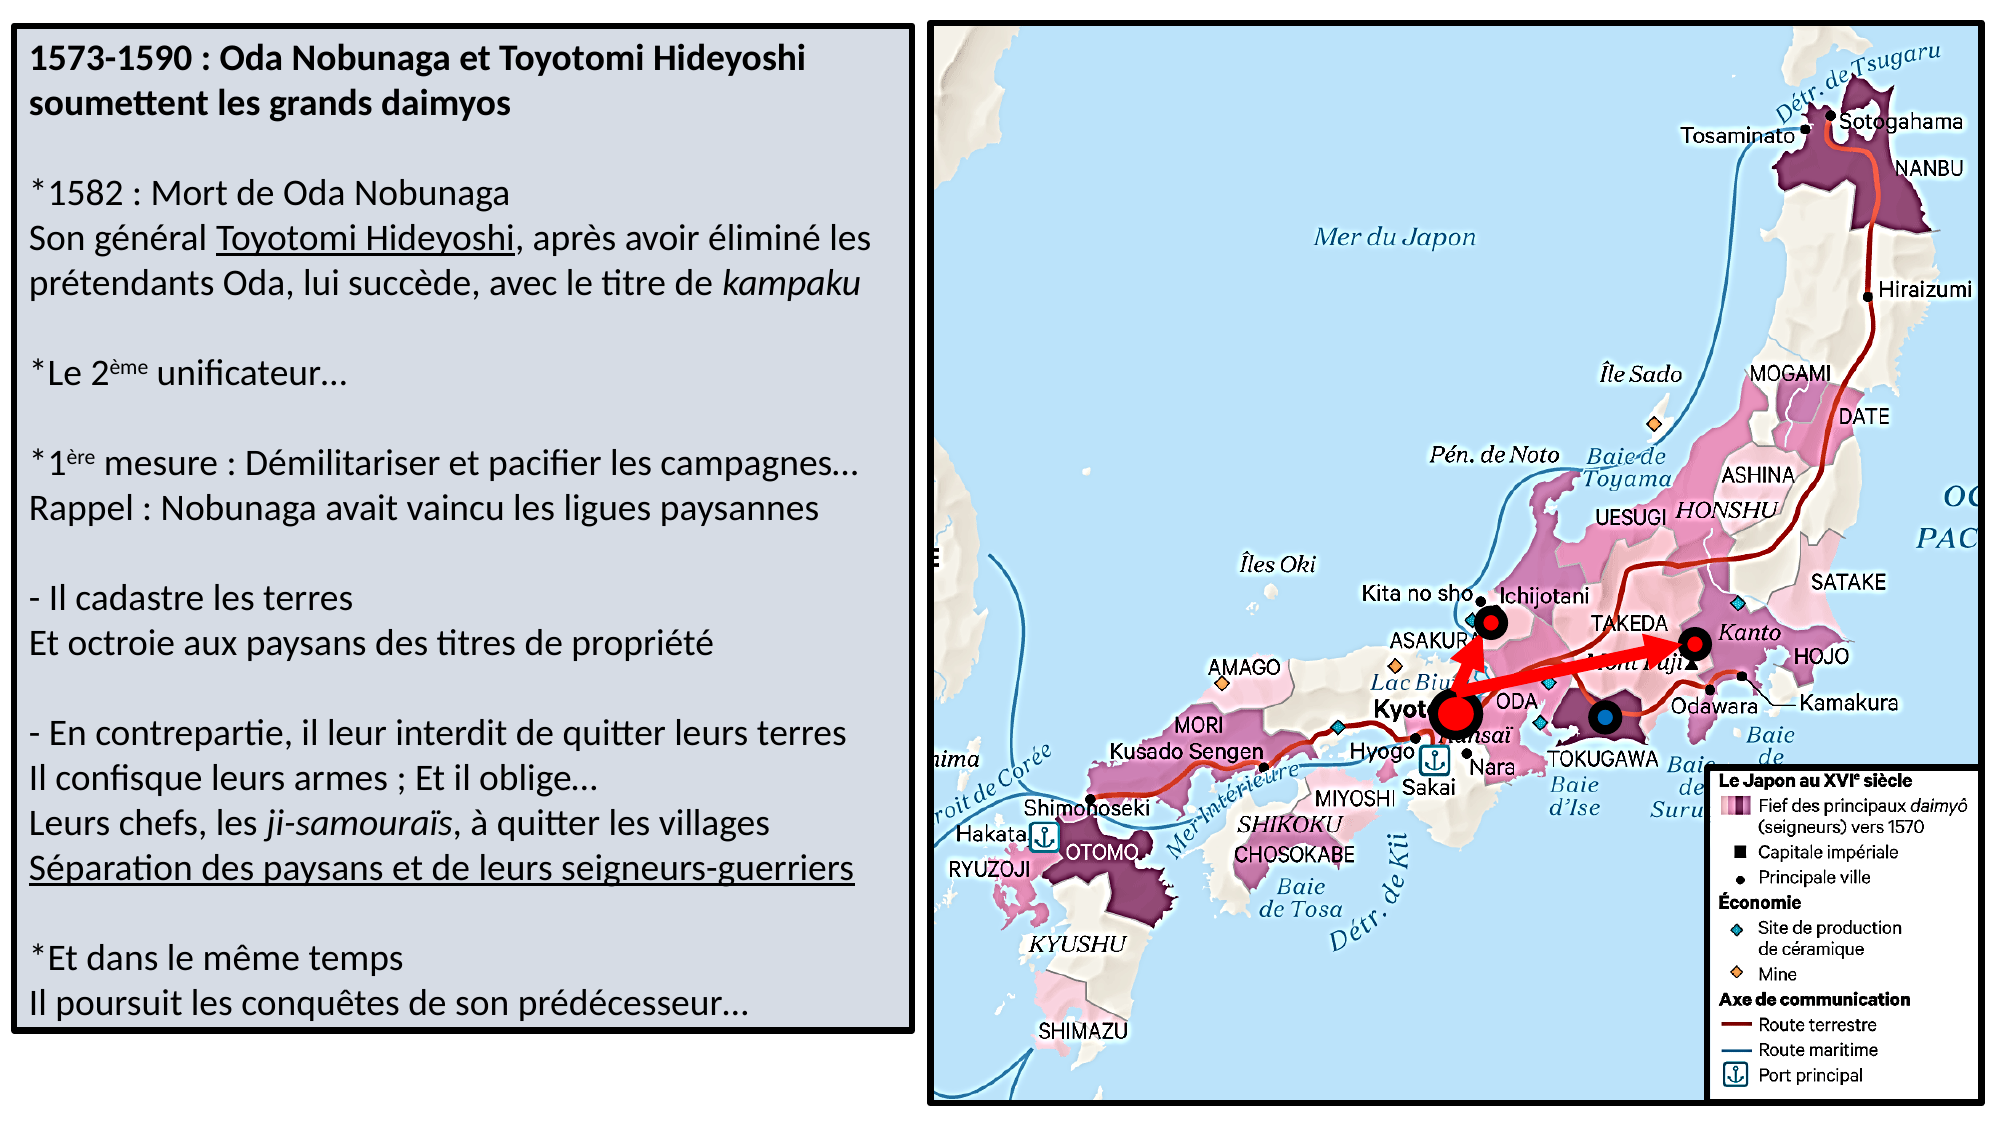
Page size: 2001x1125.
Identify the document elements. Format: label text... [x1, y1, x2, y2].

text_box 1573-1590 : Oda Nobunaga et Toyotomi Hideyoshi soumettent les grands daimyos *1582 : Mort de Oda Nobunaga Son général Toyotomi Hideyoshi, après avoir éliminé les prétendants Oda, lui succède, avec le titre de kampaku *Le 2ème unificateur… *1ère mesure : Démilitariser et pacifier les campagnes… Rappel : Nobunaga avait vaincu les ligues paysannes - Il cadastre les terres Et octroie aux paysans des titres de propriété - En contrepartie, il leur interdit de quitter leurs terres Il confisque leurs armes ; Et il oblige… Leurs chefs, les ji-samouraïs, à quitter les villages Séparation des paysans et de leurs seigneurs-guerriers *Et dans le même temps Il poursuit les conquêtes de son prédécesseur… [14, 25, 912, 1031]
picture [933, 25, 1979, 1101]
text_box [1455, 631, 1483, 693]
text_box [1483, 644, 1683, 693]
